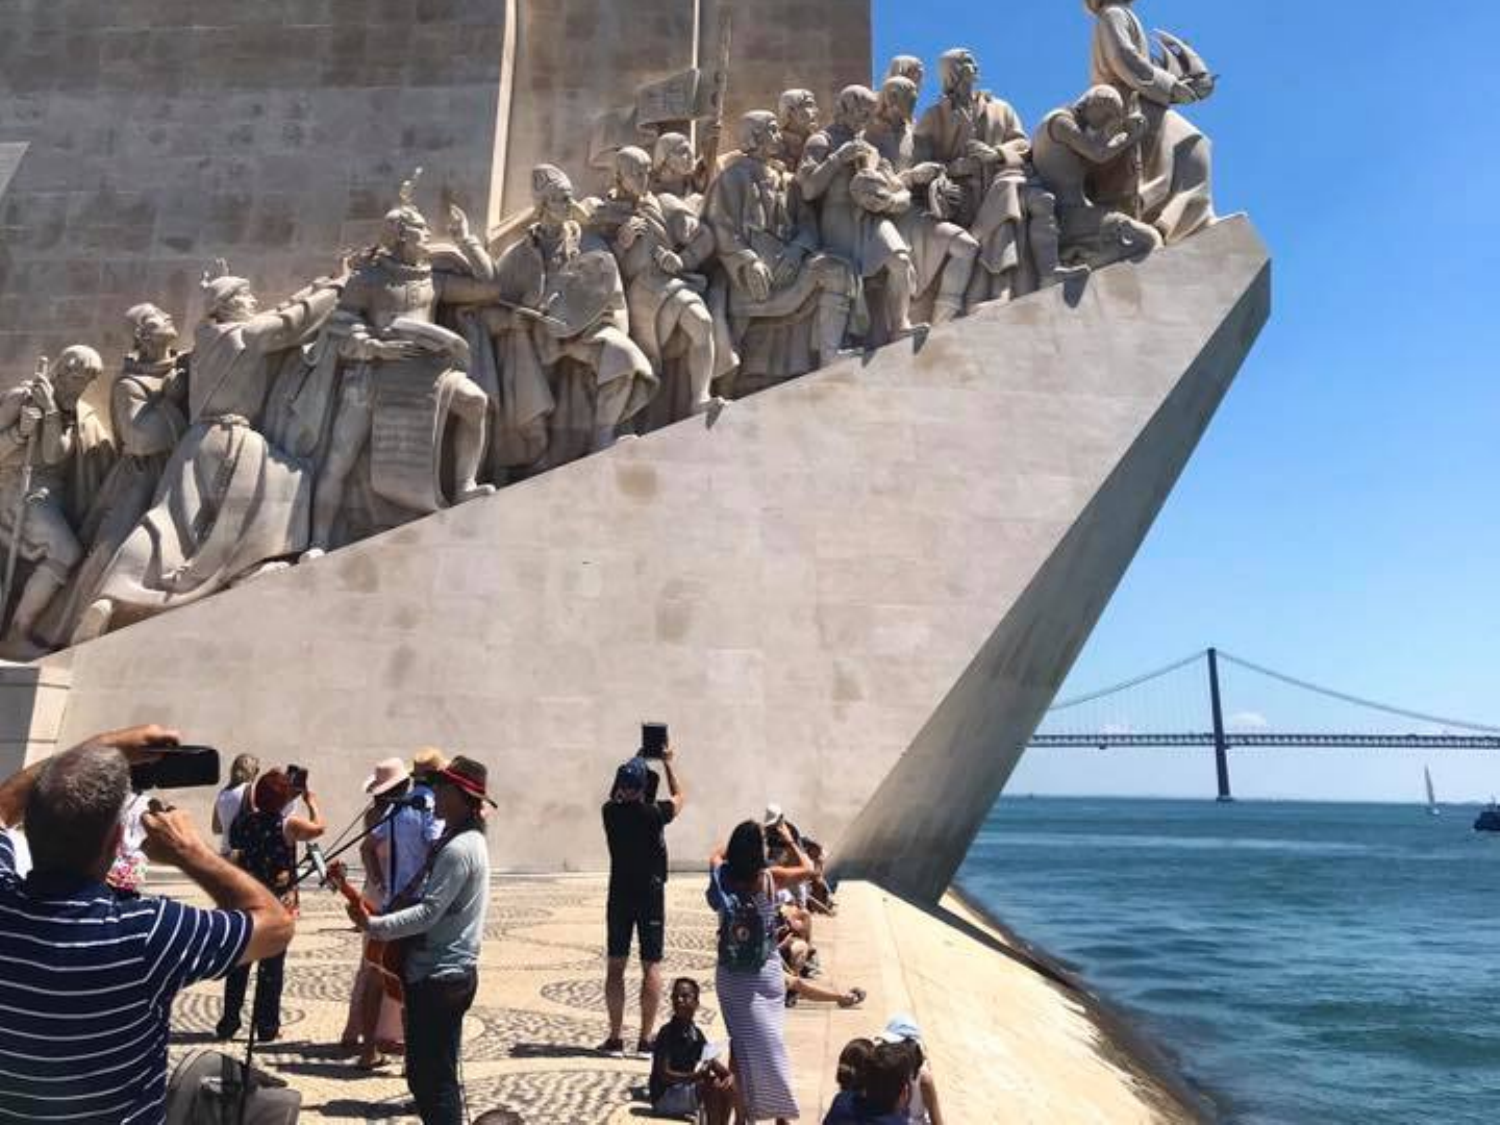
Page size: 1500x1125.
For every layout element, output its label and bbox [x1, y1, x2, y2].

list [0, 0, 1500, 1125]
